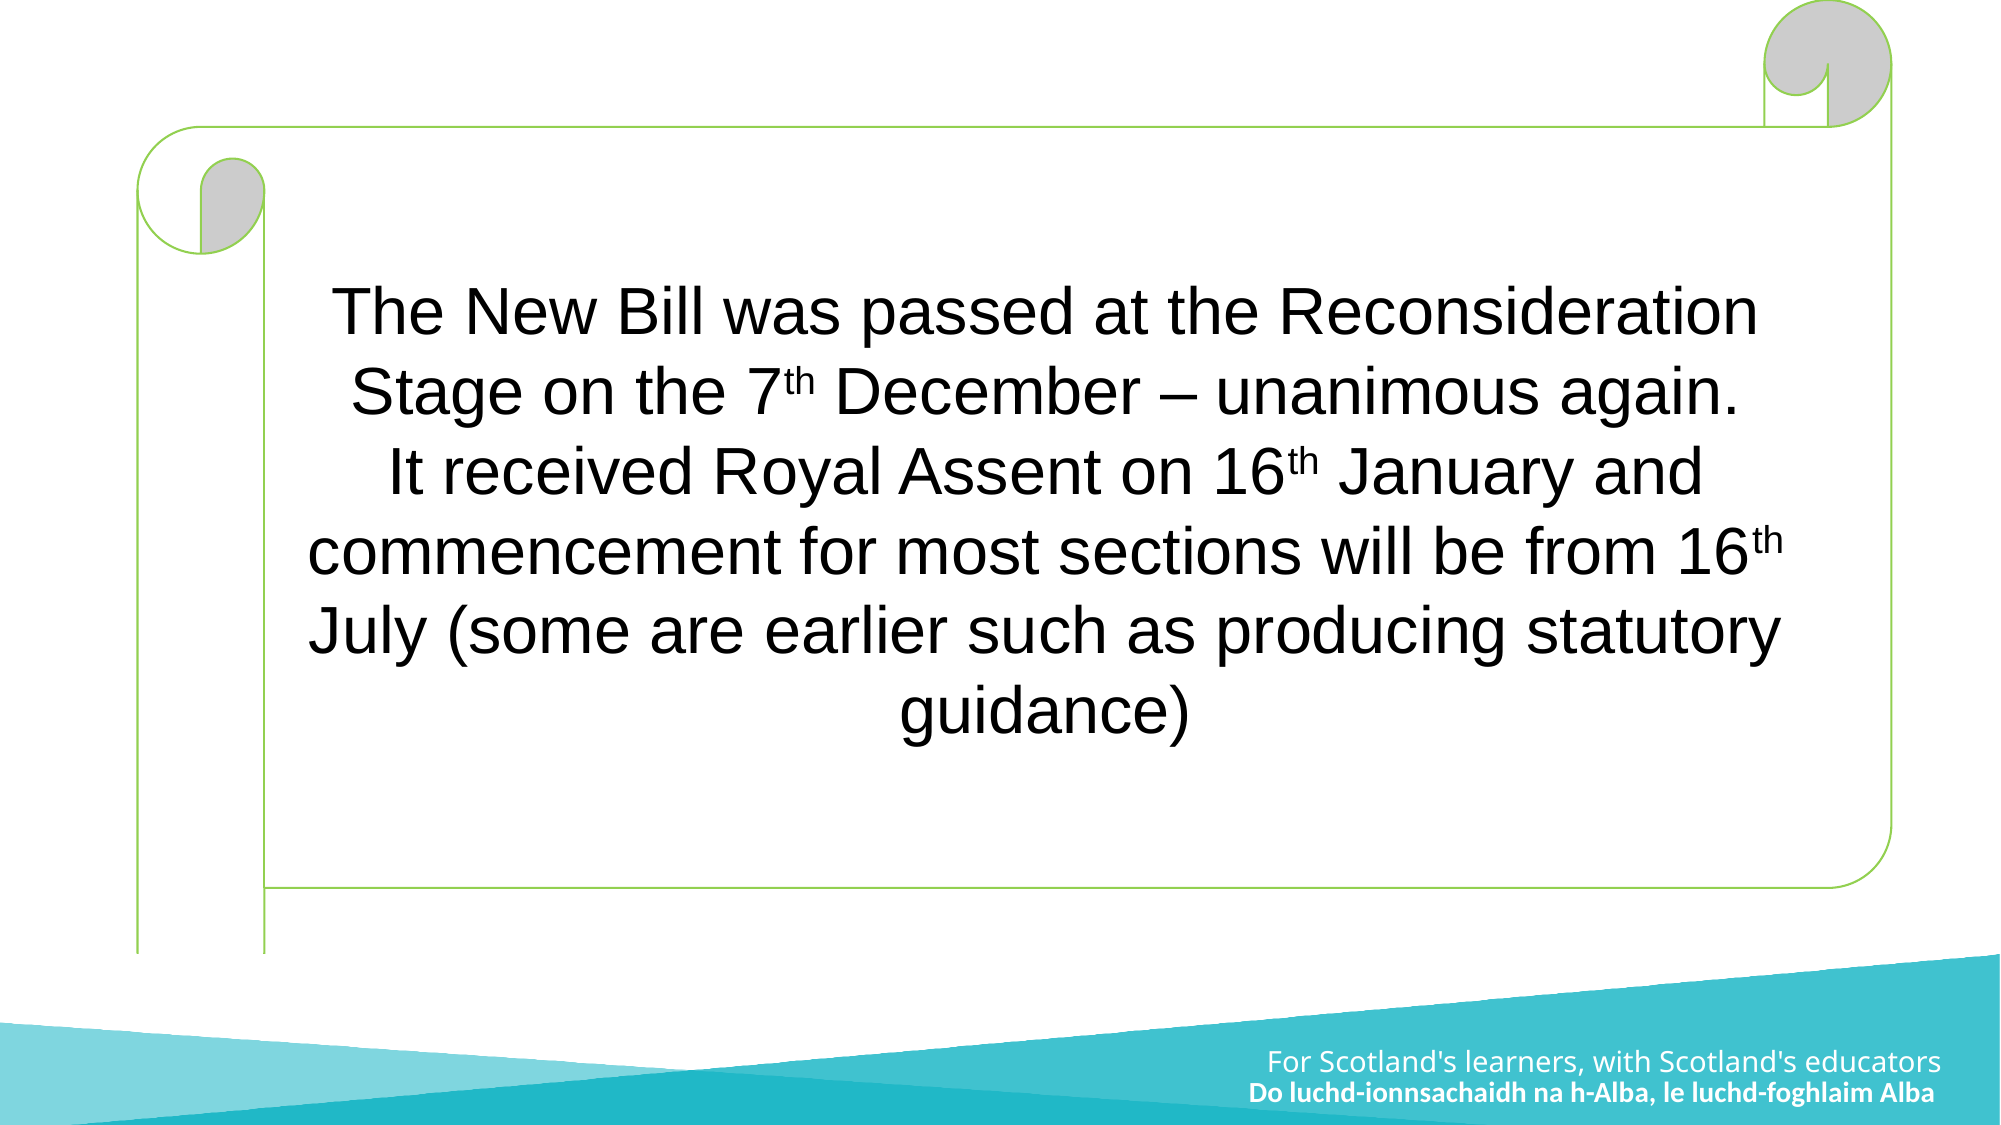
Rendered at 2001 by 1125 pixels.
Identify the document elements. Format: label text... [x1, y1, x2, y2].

text_box The New Bill was passed at the Reconsideration Stage on the 7th December – unanimous again. It received Royal Assent on 16th January and commencement for most sections will be from 16th July (some are earlier such as producing statutory guidance) [136, 0, 1893, 954]
picture [0, 954, 2000, 1125]
